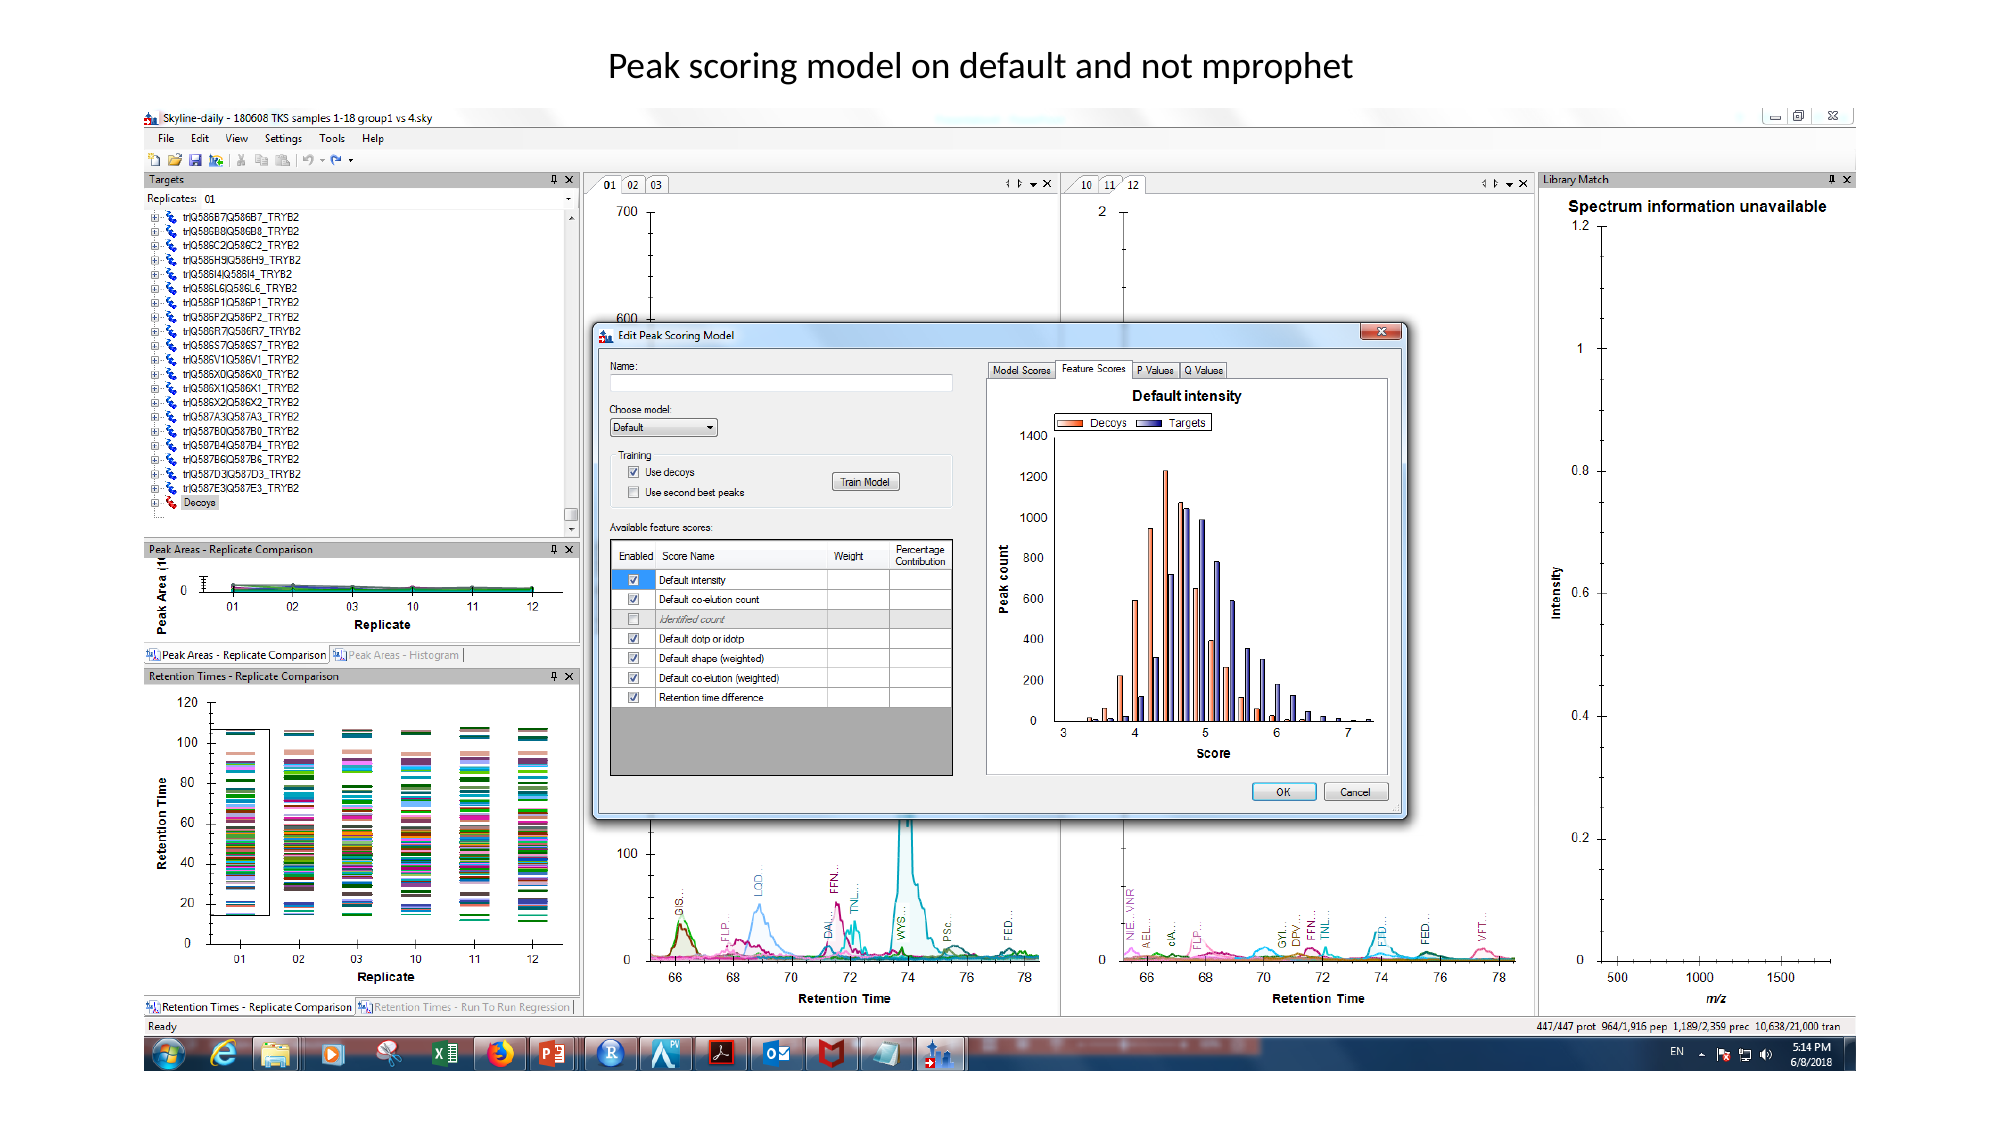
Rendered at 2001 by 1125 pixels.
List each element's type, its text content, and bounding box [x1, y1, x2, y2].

picture [144, 108, 1856, 1071]
text_box Peak scoring model on default and not mprophet [593, 33, 1370, 93]
